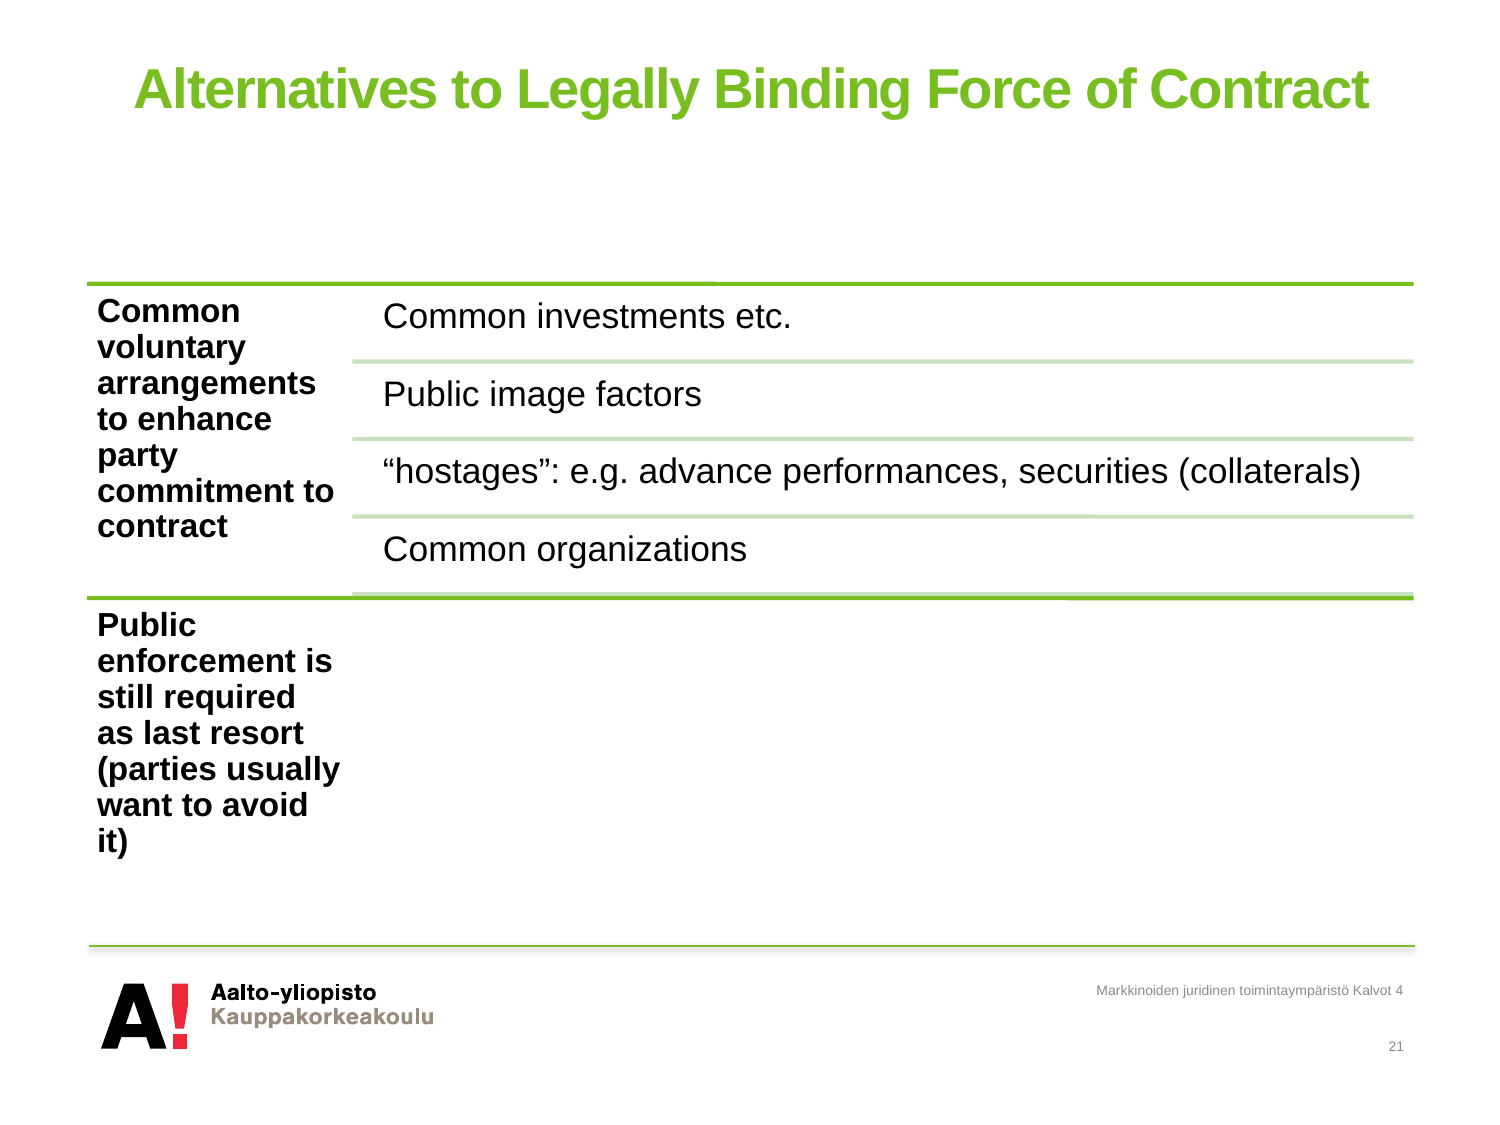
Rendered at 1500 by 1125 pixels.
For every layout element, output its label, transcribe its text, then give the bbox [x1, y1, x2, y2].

title Alternatives to Legally Binding Force of Contract [88, 62, 1415, 259]
slide_number 21 [810, 1033, 1405, 1060]
footer Markkinoiden juridinen toimintaympäristö Kalvot 4 [810, 976, 1405, 1003]
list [86, 283, 1414, 913]
